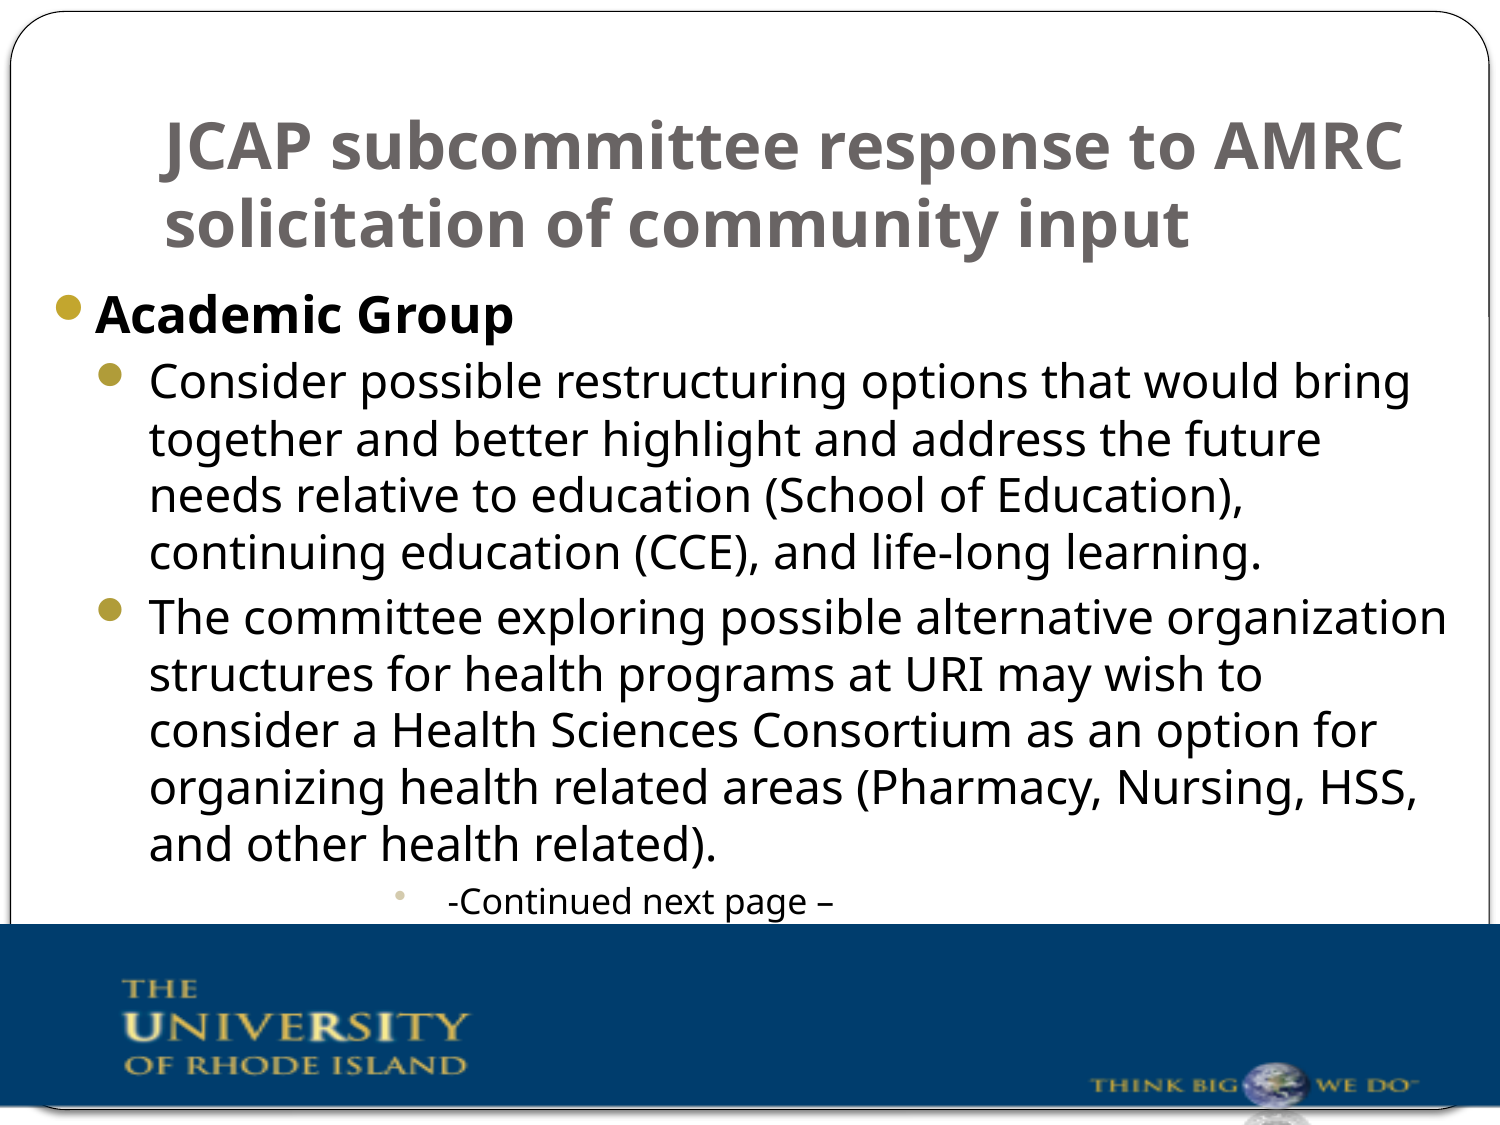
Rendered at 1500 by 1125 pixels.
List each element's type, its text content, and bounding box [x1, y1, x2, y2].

picture [0, 924, 1500, 1125]
title JCAP subcommittee response to AMRC solicitation of community input [150, 45, 1425, 275]
list Academic Group Consider possible restructuring options that would bring together and better highlight and address the future needs relative to education (School of Education), continuing education (CCE), and life-long learning. The committee exploring possible alternative organization structures for health programs at URI may wish to consider a Health Sciences Consortium as an option for organizing health related areas (Pharmacy, Nursing, HSS, and other health related). -Continued next page – [37, 275, 1475, 923]
